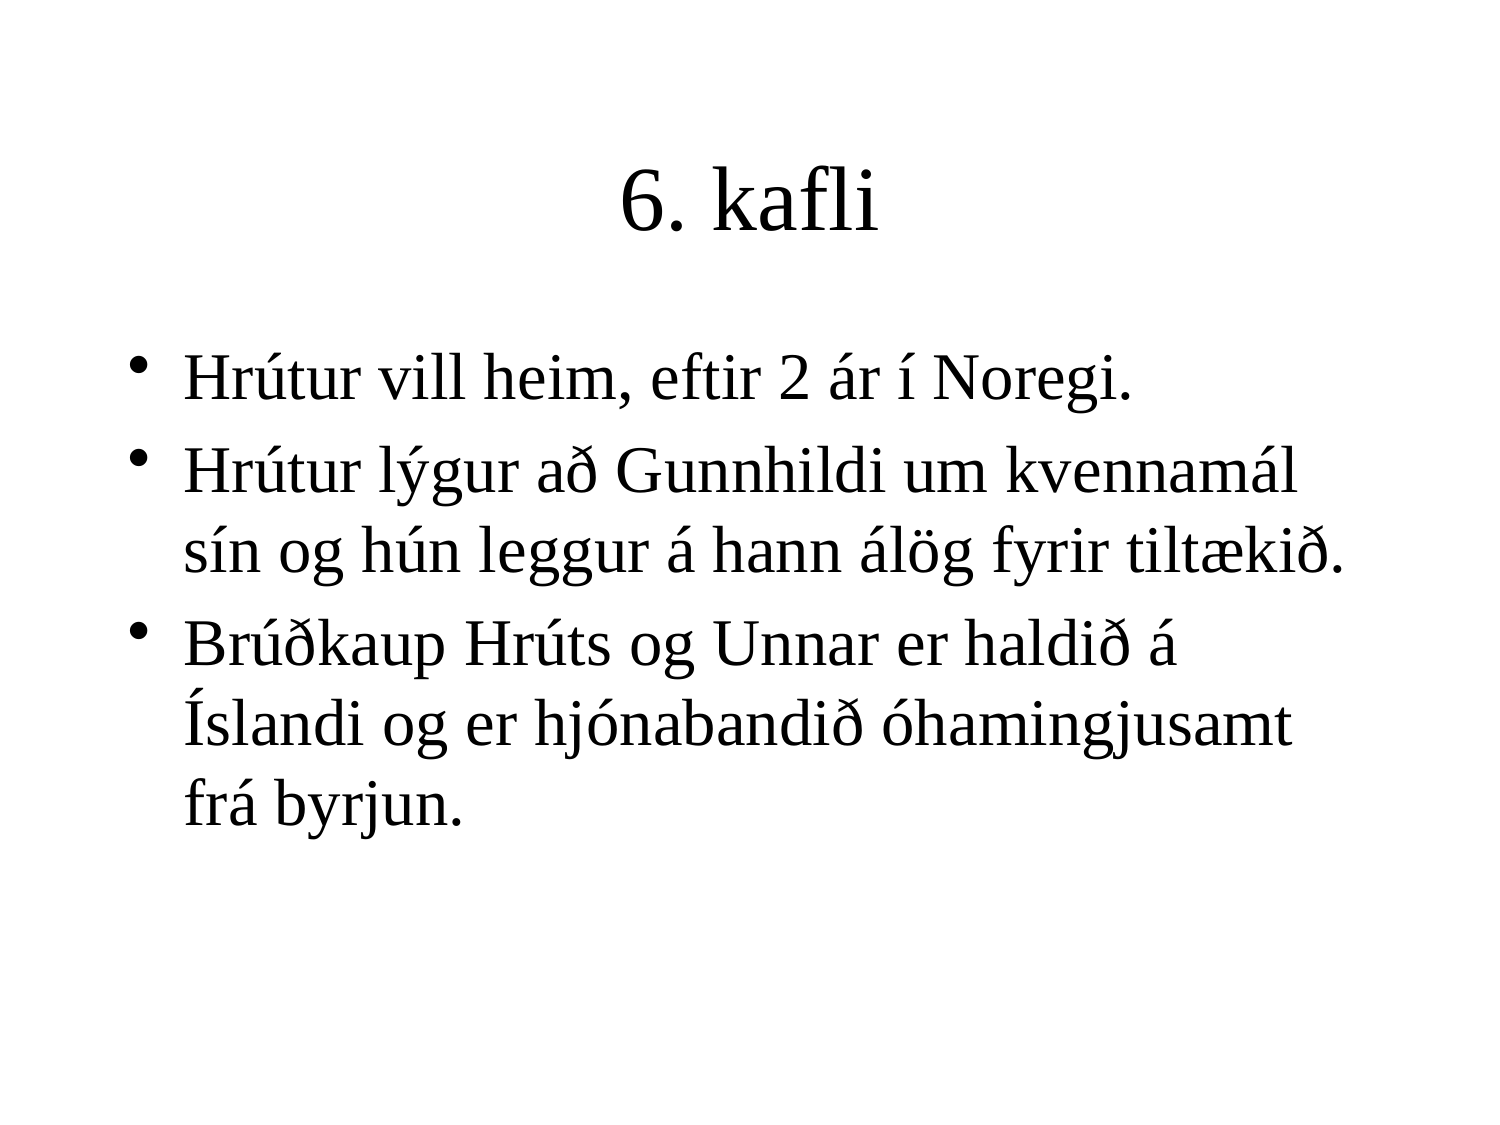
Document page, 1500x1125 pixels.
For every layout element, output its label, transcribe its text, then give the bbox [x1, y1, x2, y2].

list Hrútur vill heim, eftir 2 ár í Noregi. Hrútur lýgur að Gunnhildi um kvennamál sín og hún leggur á hann álög fyrir tiltækið. Brúðkaup Hrúts og Unnar er haldið á Íslandi og er hjónabandið óhamingjusamt frá byrjun. [112, 324, 1388, 1001]
title 6. kafli [112, 99, 1388, 288]
